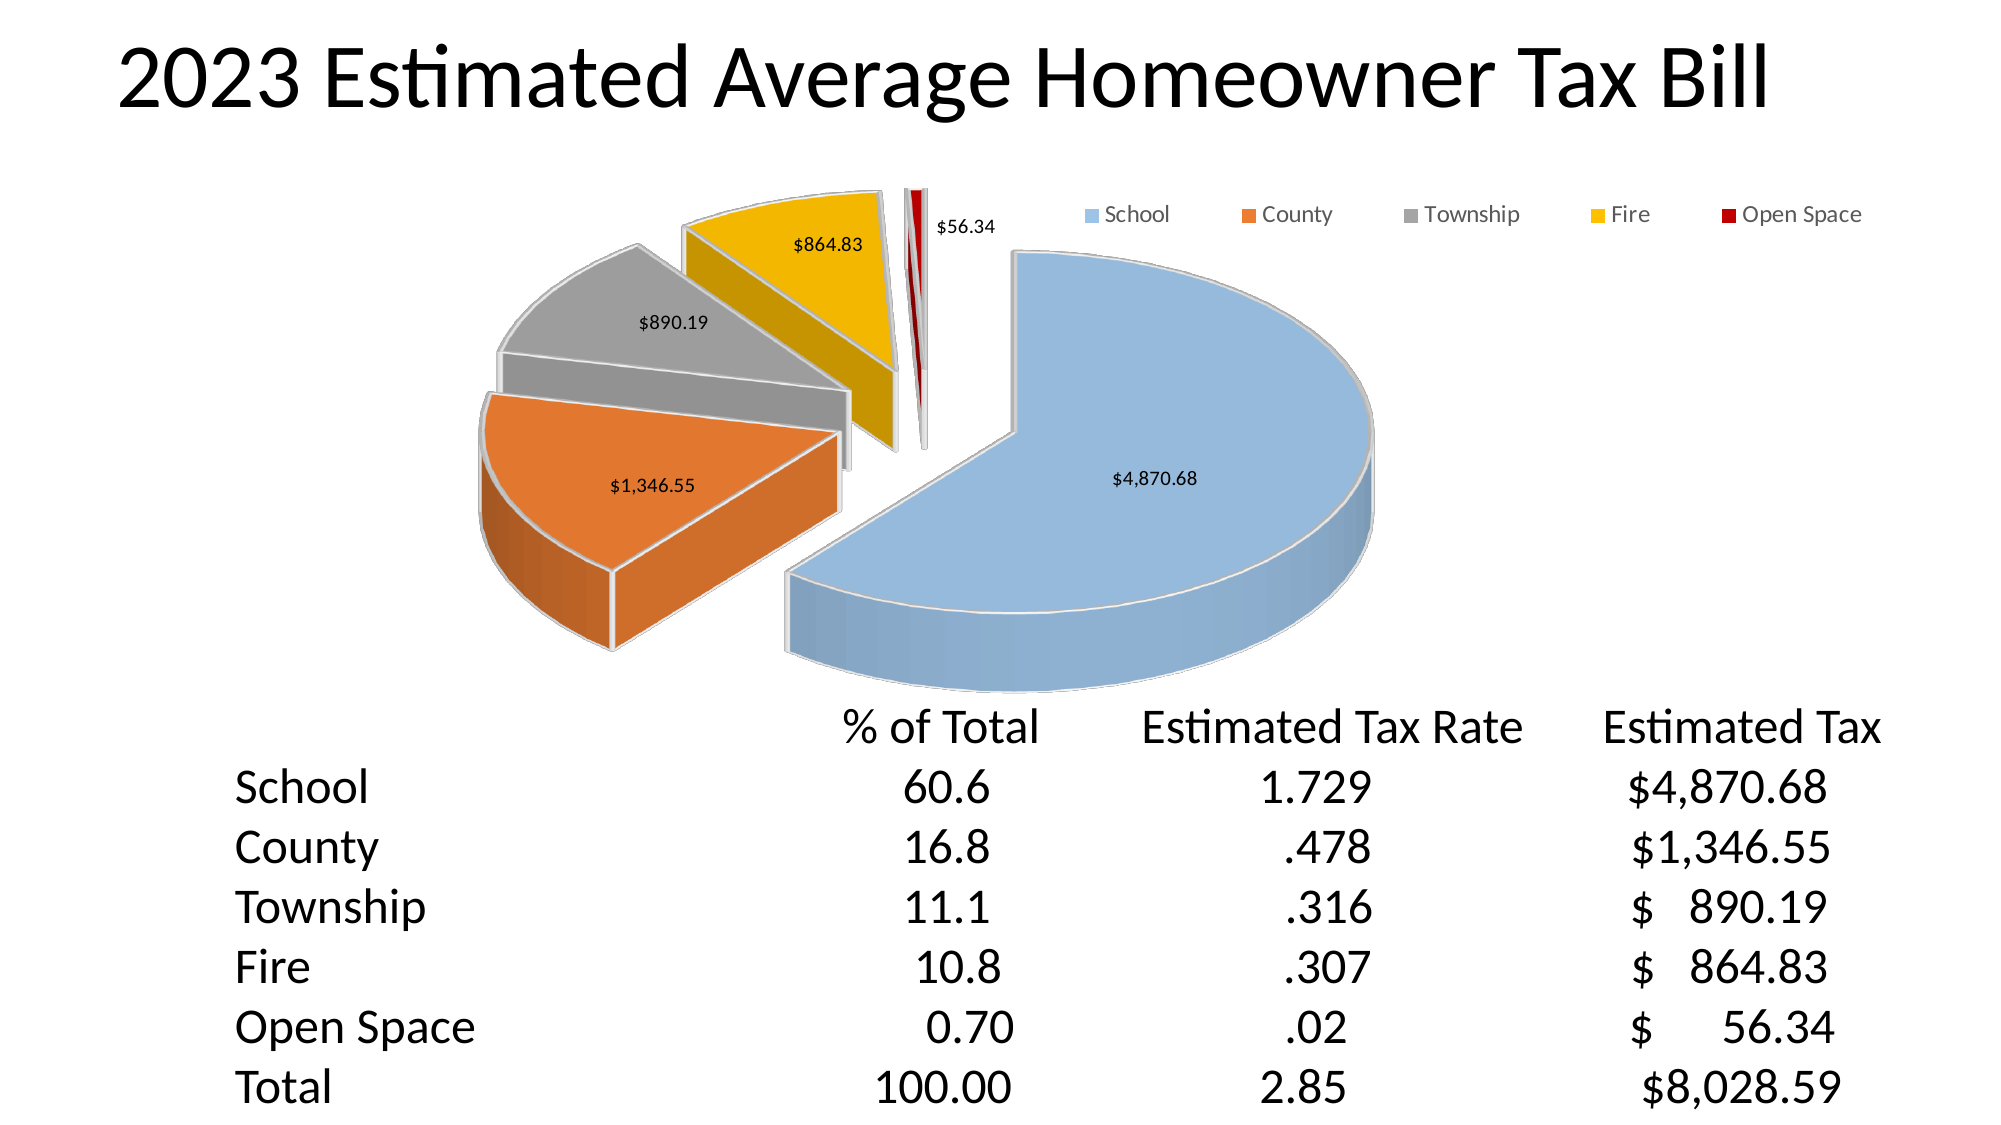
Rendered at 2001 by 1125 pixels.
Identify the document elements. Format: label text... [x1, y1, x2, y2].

text_box % of Total Estimated Tax Rate Estimated Tax School 60.6 1.729 $4,870.68 County 16.8 .478 $1,346.55 Township 11.1 .316 $ 890.19 Fire 10.8 .307 $ 864.83 Open Space 0.70 .02 $ 56.34 Total 100.00 2.85 $8,028.59 [220, 1033, 1897, 1121]
text_box 2023 Estimated Average Homeowner Tax Bill [101, 8, 1793, 134]
chart [52, 167, 1949, 1033]
